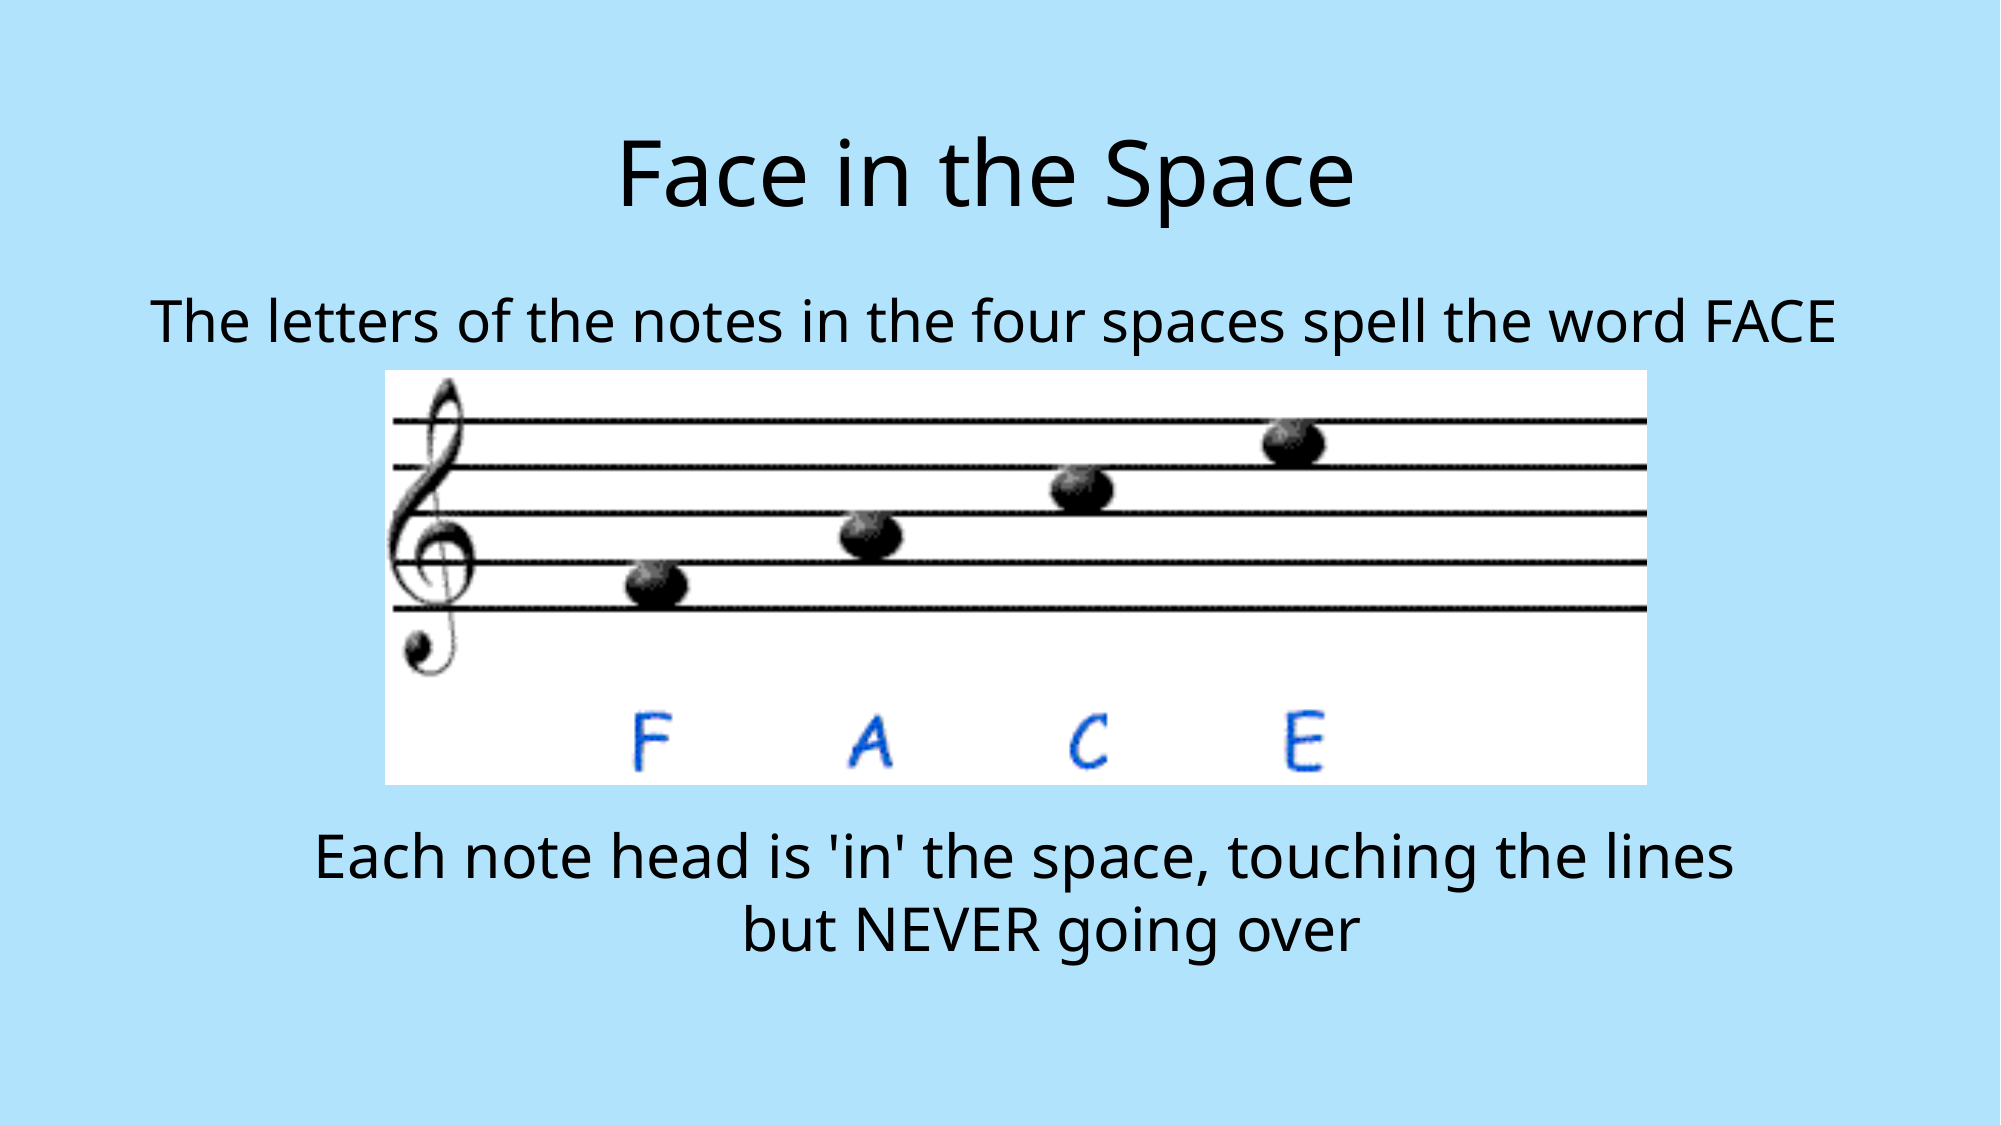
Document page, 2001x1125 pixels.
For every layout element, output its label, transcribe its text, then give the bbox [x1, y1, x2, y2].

title Face in the Space [357, 101, 1617, 255]
picture [385, 370, 1647, 785]
list The letters of the notes in the four spaces spell the word FACE [118, 284, 1914, 556]
text_box Each note head is 'in' the space, touching the lines but NEVER going over [294, 615, 1738, 940]
